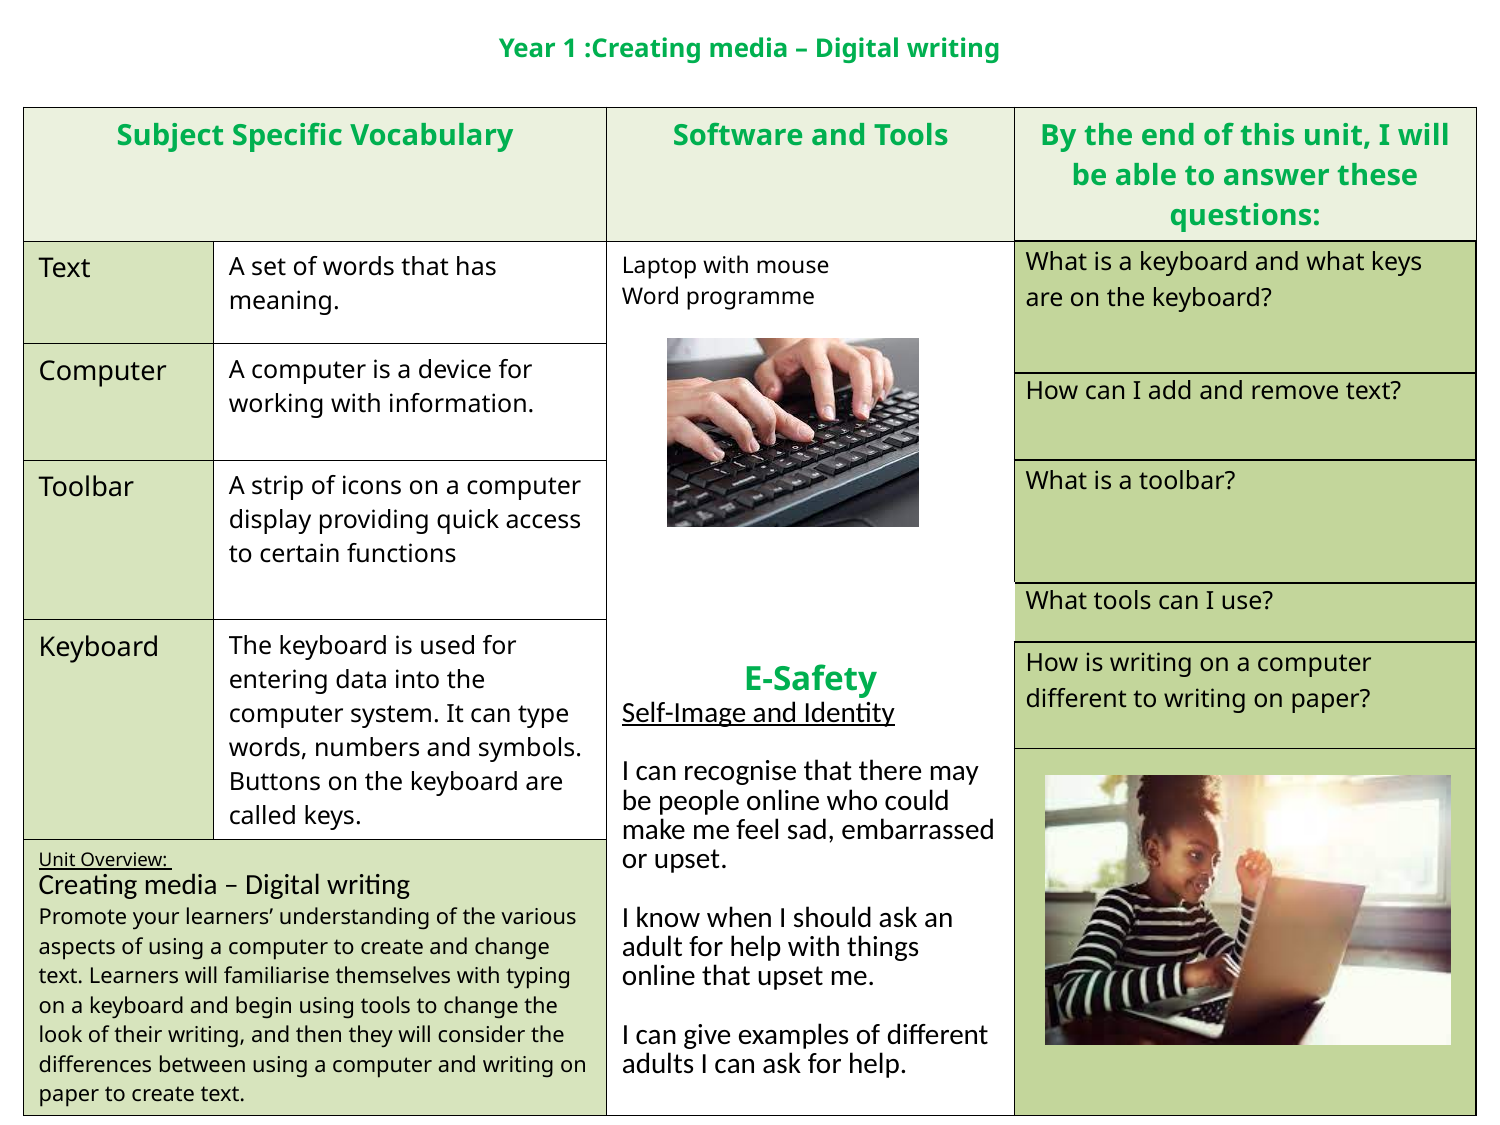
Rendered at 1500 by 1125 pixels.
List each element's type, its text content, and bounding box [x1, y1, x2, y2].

table_cell Unit Overview: Creating media – Digital writing Promote your learners’ understanding of the various aspects of using a computer to create and change text. Learners will familiarise themselves with typing on a keyboard and begin using tools to change the look of their writing, and then they will consider the differences between using a computer and writing on paper to create text. [24, 840, 606, 1115]
table_cell [1015, 749, 1475, 1115]
table_cell How is writing on a computer different to writing on paper? [1015, 643, 1475, 748]
picture [666, 337, 920, 527]
table_cell Laptop with mouse Word programme E-Safety Self-Image and Identity I can recognise that there may be people online who could make me feel sad, embarrassed or upset. I know when I should ask an adult for help with things online that upset me. I can give examples of different adults I can ask for help. [607, 242, 1014, 1115]
table_cell Text [24, 242, 213, 343]
table_cell How can I add and remove text? [1015, 374, 1475, 459]
table_header Software and Tools [607, 108, 1014, 241]
table_header By the end of this unit, I will be able to answer these questions: [1015, 108, 1476, 240]
table_cell A computer is a device for working with information. [214, 344, 606, 460]
table_cell What is a toolbar? [1015, 461, 1475, 582]
picture [1045, 774, 1452, 1046]
table_cell What tools can I use? [1015, 584, 1475, 641]
title Year 1 :Creating media – Digital writing [103, 23, 1397, 105]
table_cell What is a keyboard and what keys are on the keyboard? [1015, 242, 1475, 372]
table_cell A strip of icons on a computer display providing quick access to certain functions [214, 461, 606, 619]
table_header Subject Specific Vocabulary [24, 108, 606, 241]
table_cell Computer [24, 344, 213, 460]
table_cell A set of words that has meaning. [214, 242, 606, 343]
table_cell The keyboard is used for entering data into the computer system. It can type words, numbers and symbols. Buttons on the keyboard are called keys. [214, 620, 606, 839]
table_cell Toolbar [24, 461, 213, 619]
table_cell Keyboard [24, 620, 213, 839]
